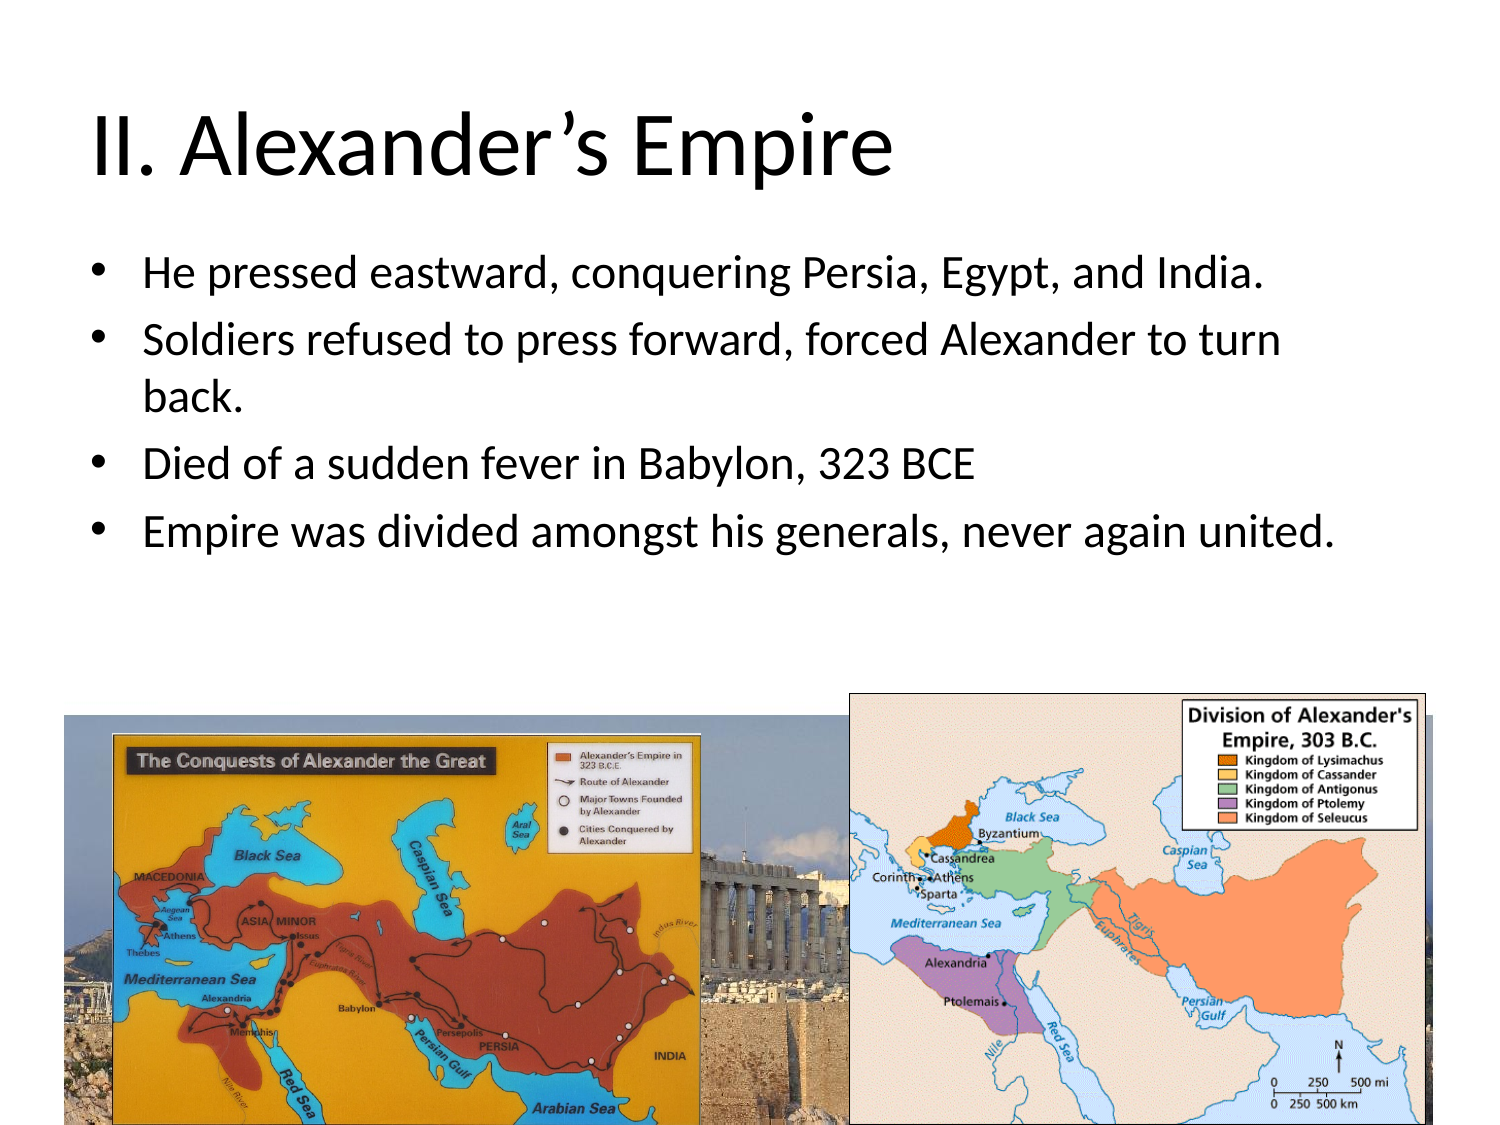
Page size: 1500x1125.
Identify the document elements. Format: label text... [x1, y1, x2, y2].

title II. Alexander’s Empire [75, 45, 1425, 233]
list He pressed eastward, conquering Persia, Egypt, and India. Soldiers refused to press forward, forced Alexander to turn back. Died of a sudden fever in Babylon, 323 BCE Empire was divided amongst his generals, never again united. [75, 232, 1388, 638]
picture [0, 0, 1500, 1125]
